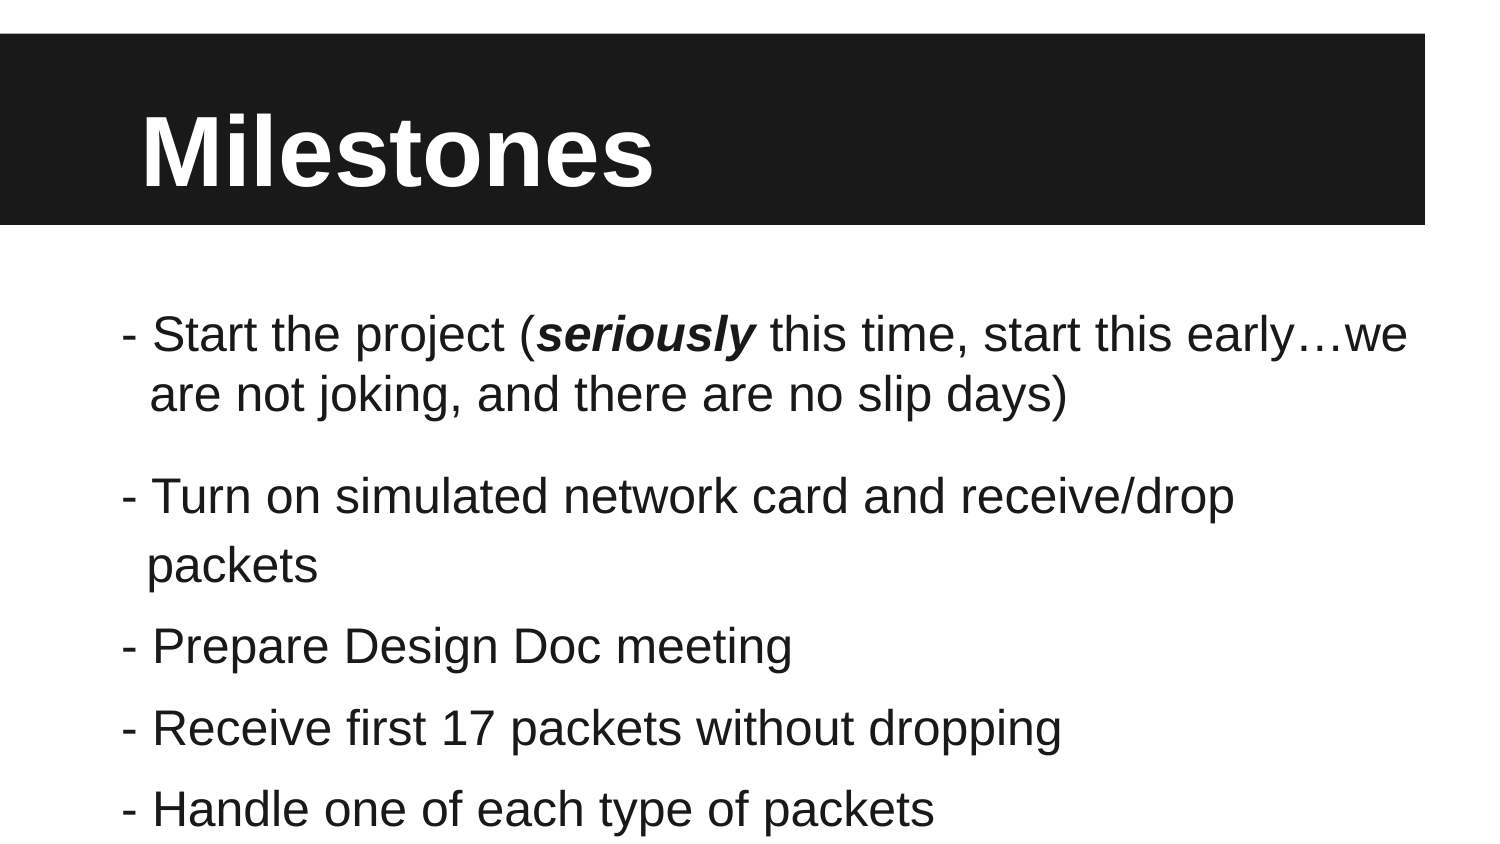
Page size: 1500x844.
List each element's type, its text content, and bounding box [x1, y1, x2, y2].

list - Start the project (seriously this time, start this early…we are not joking, and there are no slip days) - Turn on simulated network card and receive/drop packets - Prepare Design Doc meeting - Receive first 17 packets without dropping - Handle one of each type of packets [75, 286, 1425, 696]
title Milestones [75, 33, 1425, 221]
